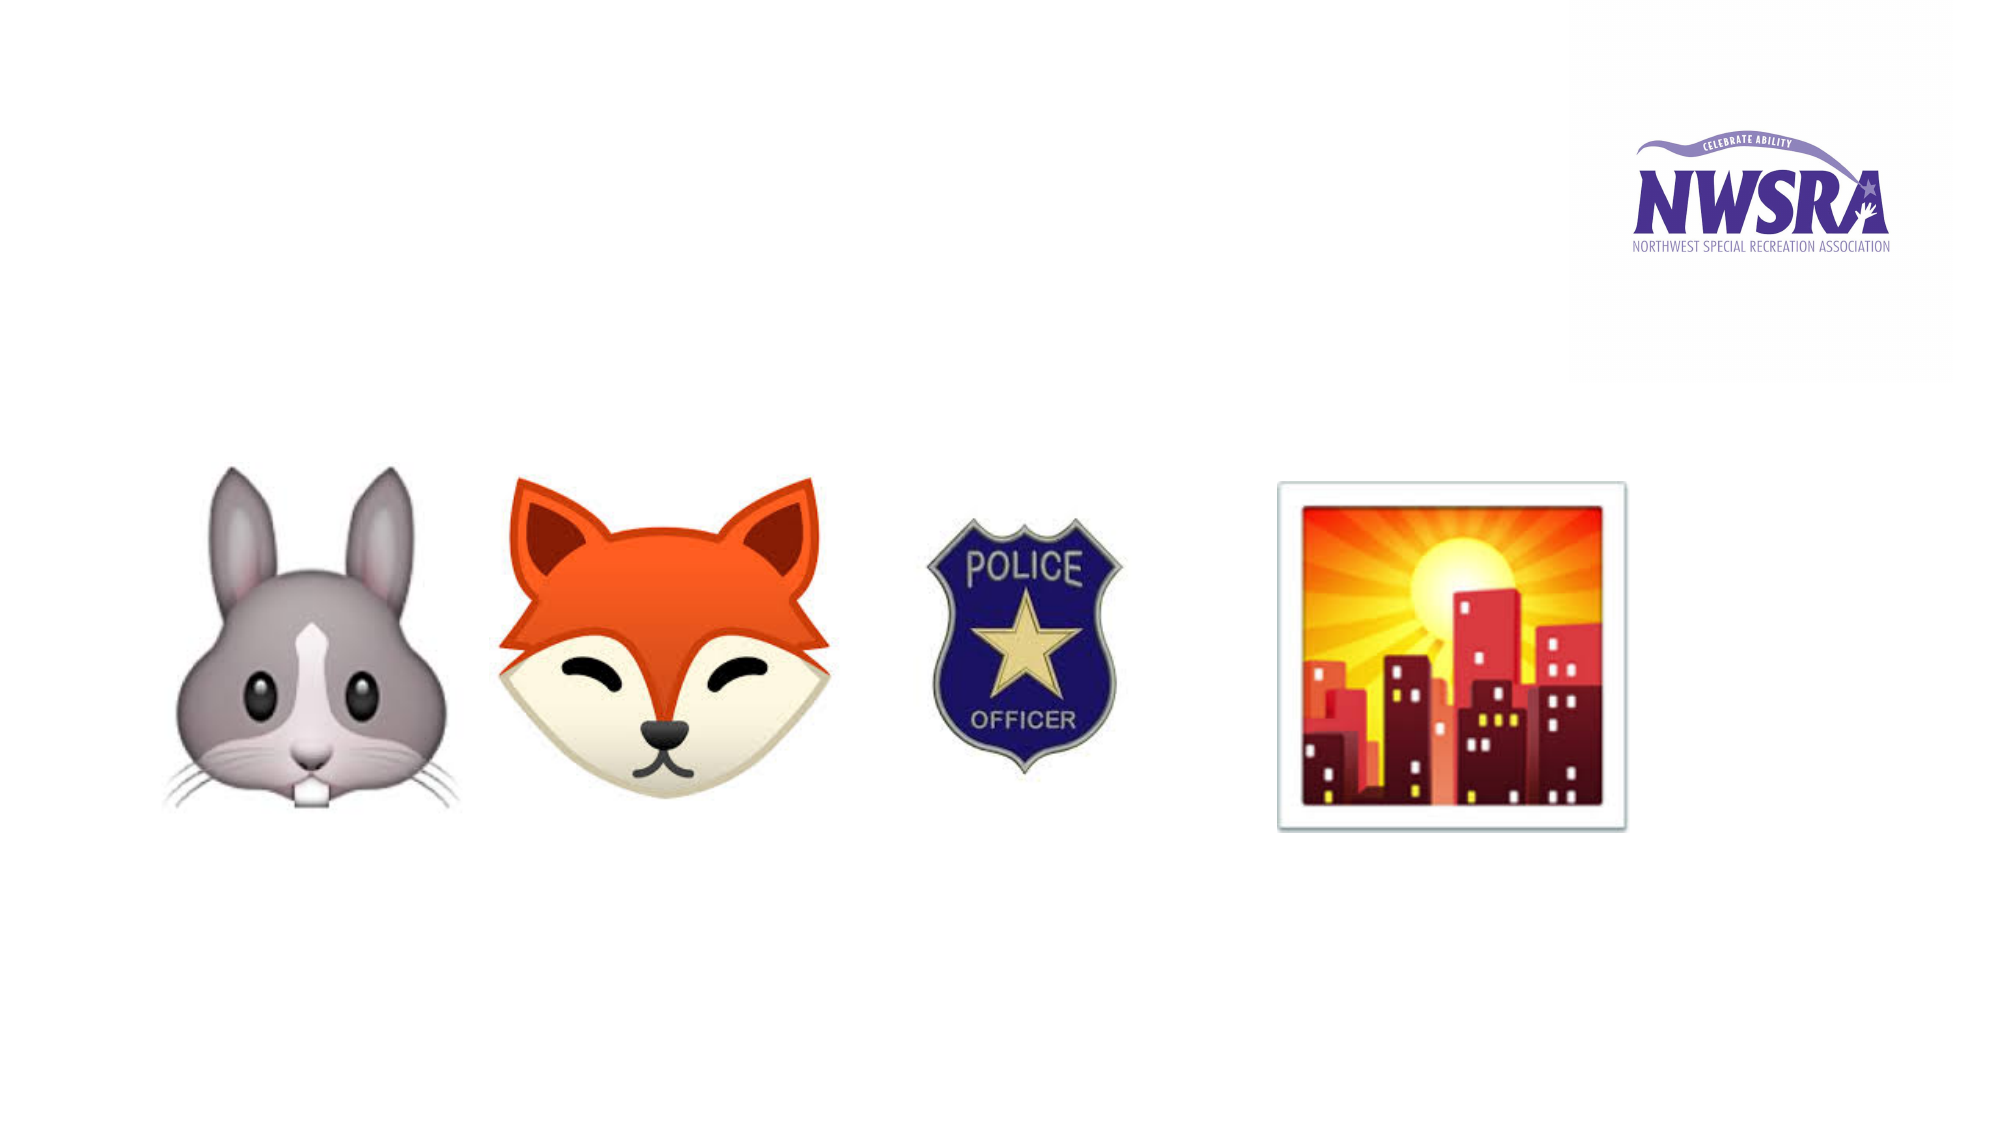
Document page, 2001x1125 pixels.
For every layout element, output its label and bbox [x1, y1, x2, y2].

picture [489, 462, 1211, 815]
picture [1569, 0, 1953, 383]
picture [1277, 481, 1630, 834]
list [137, 462, 489, 815]
